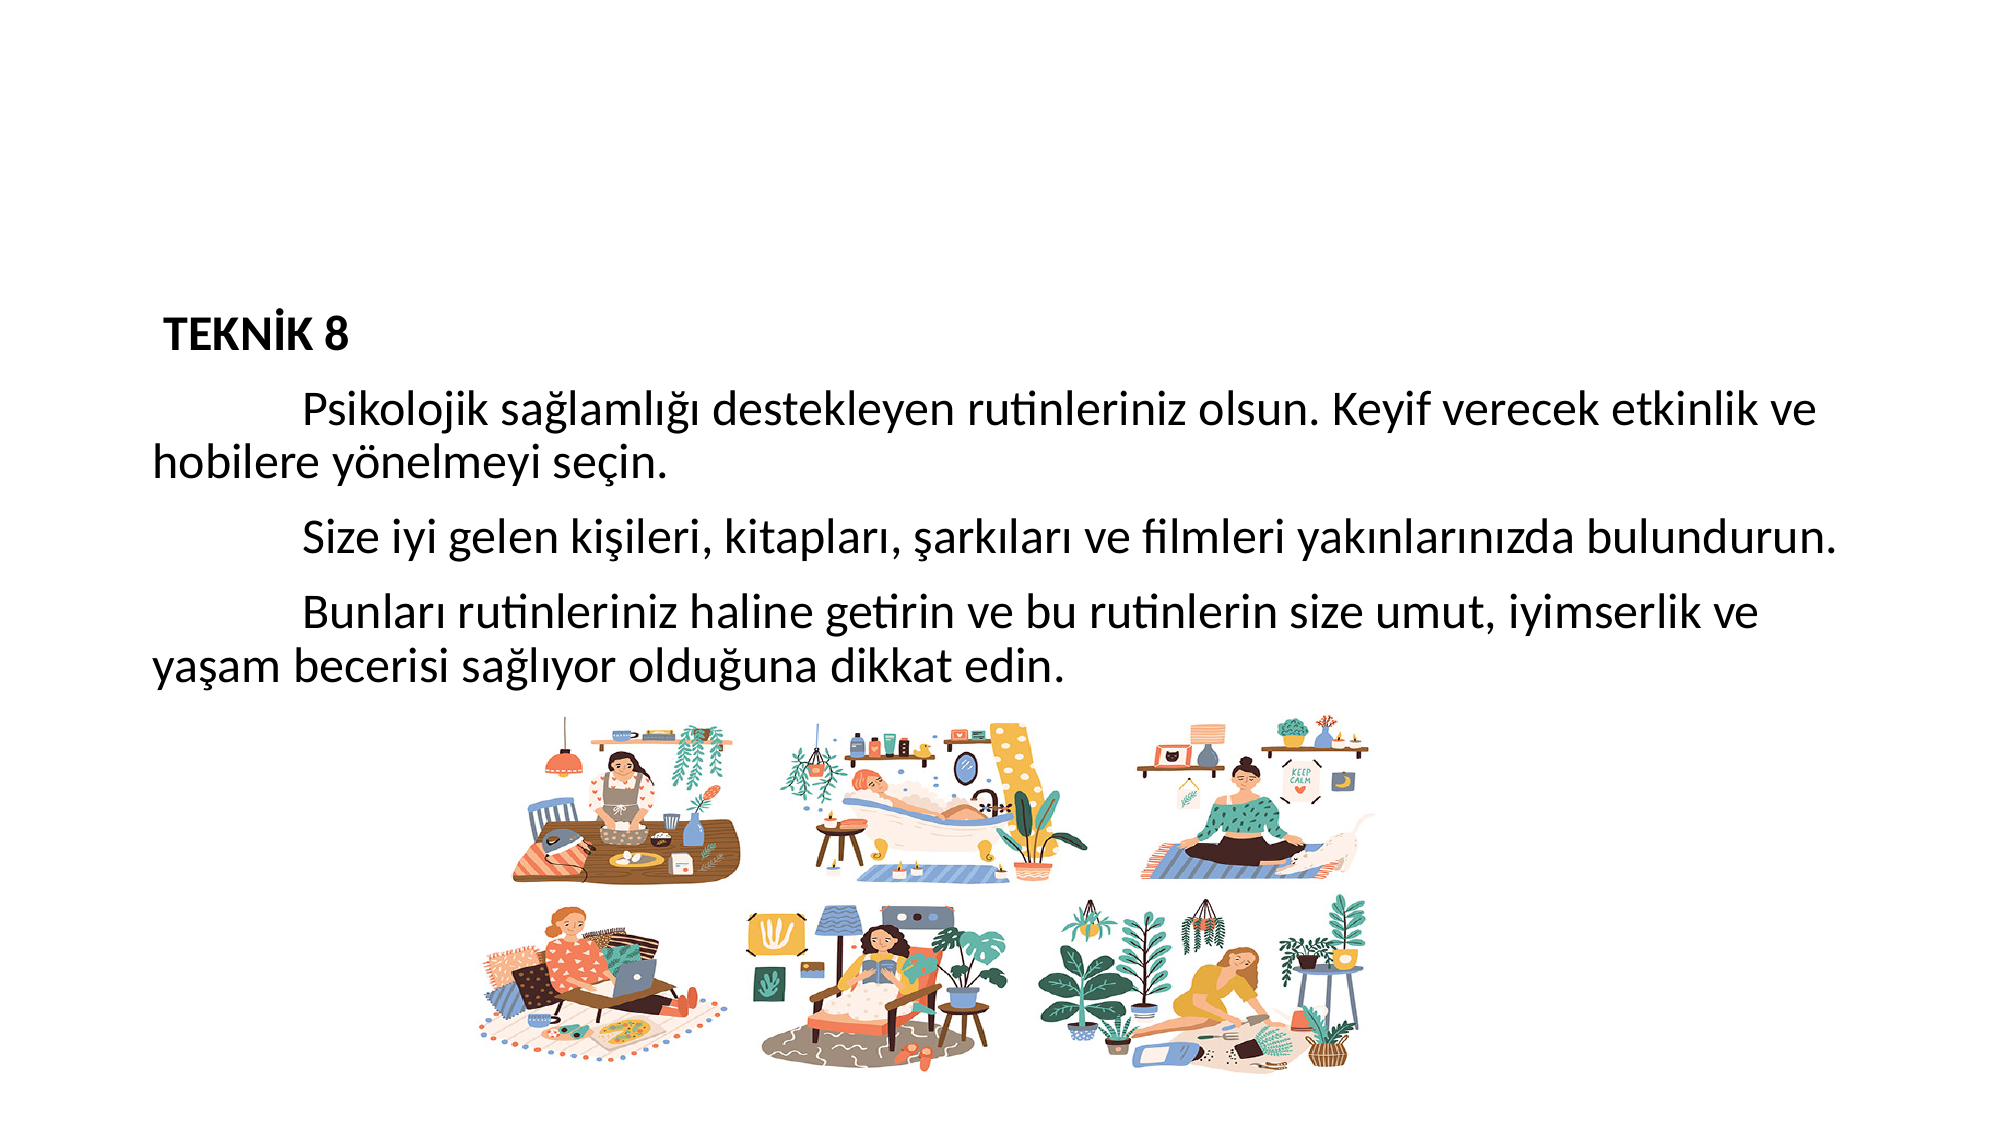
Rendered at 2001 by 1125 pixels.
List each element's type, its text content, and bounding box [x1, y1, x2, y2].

picture [406, 709, 1455, 1083]
list TEKNİK 8 Psikolojik sağlamlığı destekleyen rutinleriniz olsun. Keyif verecek etkinlik ve hobilere yönelmeyi seçin. Size iyi gelen kişileri, kitapları, şarkıları ve filmleri yakınlarınızda bulundurun. Bunları rutinleriniz haline getirin ve bu rutinlerin size umut, iyimserlik ve yaşam becerisi sağlıyor olduğuna dikkat edin. [137, 299, 1863, 1014]
